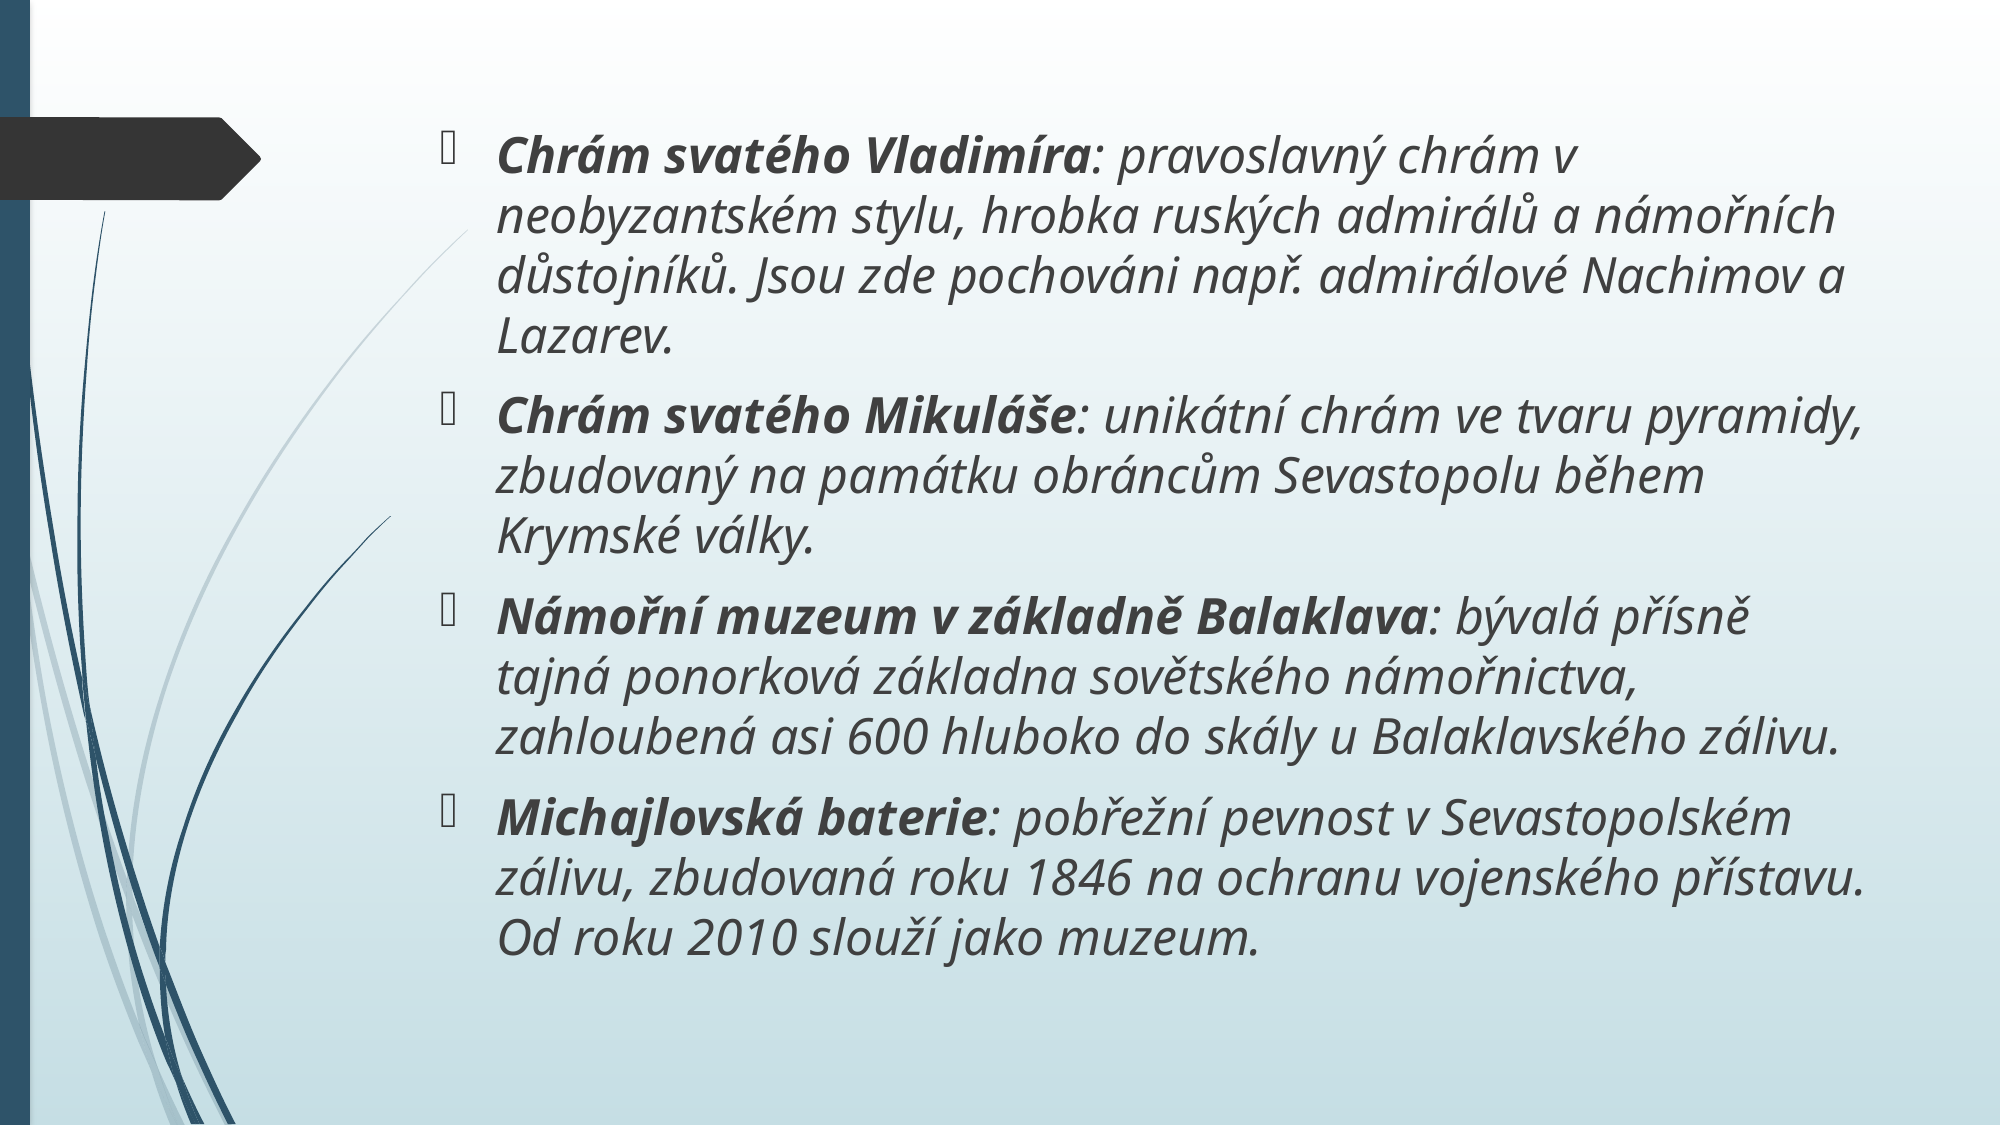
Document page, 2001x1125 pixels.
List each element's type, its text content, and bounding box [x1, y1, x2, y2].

list Chrám svatého Vladimíra: pravoslavný chrám v neobyzantském stylu, hrobka ruských admirálů a námořních důstojníků. Jsou zde pochováni např. admirálové Nachimov a Lazarev. Chrám svatého Mikuláše: unikátní chrám ve tvaru pyramidy, zbudovaný na památku obráncům Sevastopolu během Krymské války. Námořní muzeum v základně Balaklava: bývalá přísně tajná ponorková základna sovětského námořnictva, zahloubená asi 600 hluboko do skály u Balaklavského zálivu. Michajlovská baterie: pobřežní pevnost v Sevastopolském zálivu, zbudovaná roku 1846 na ochranu vojenského přístavu. Od roku 2010 slouží jako muzeum. [424, 115, 1888, 1095]
